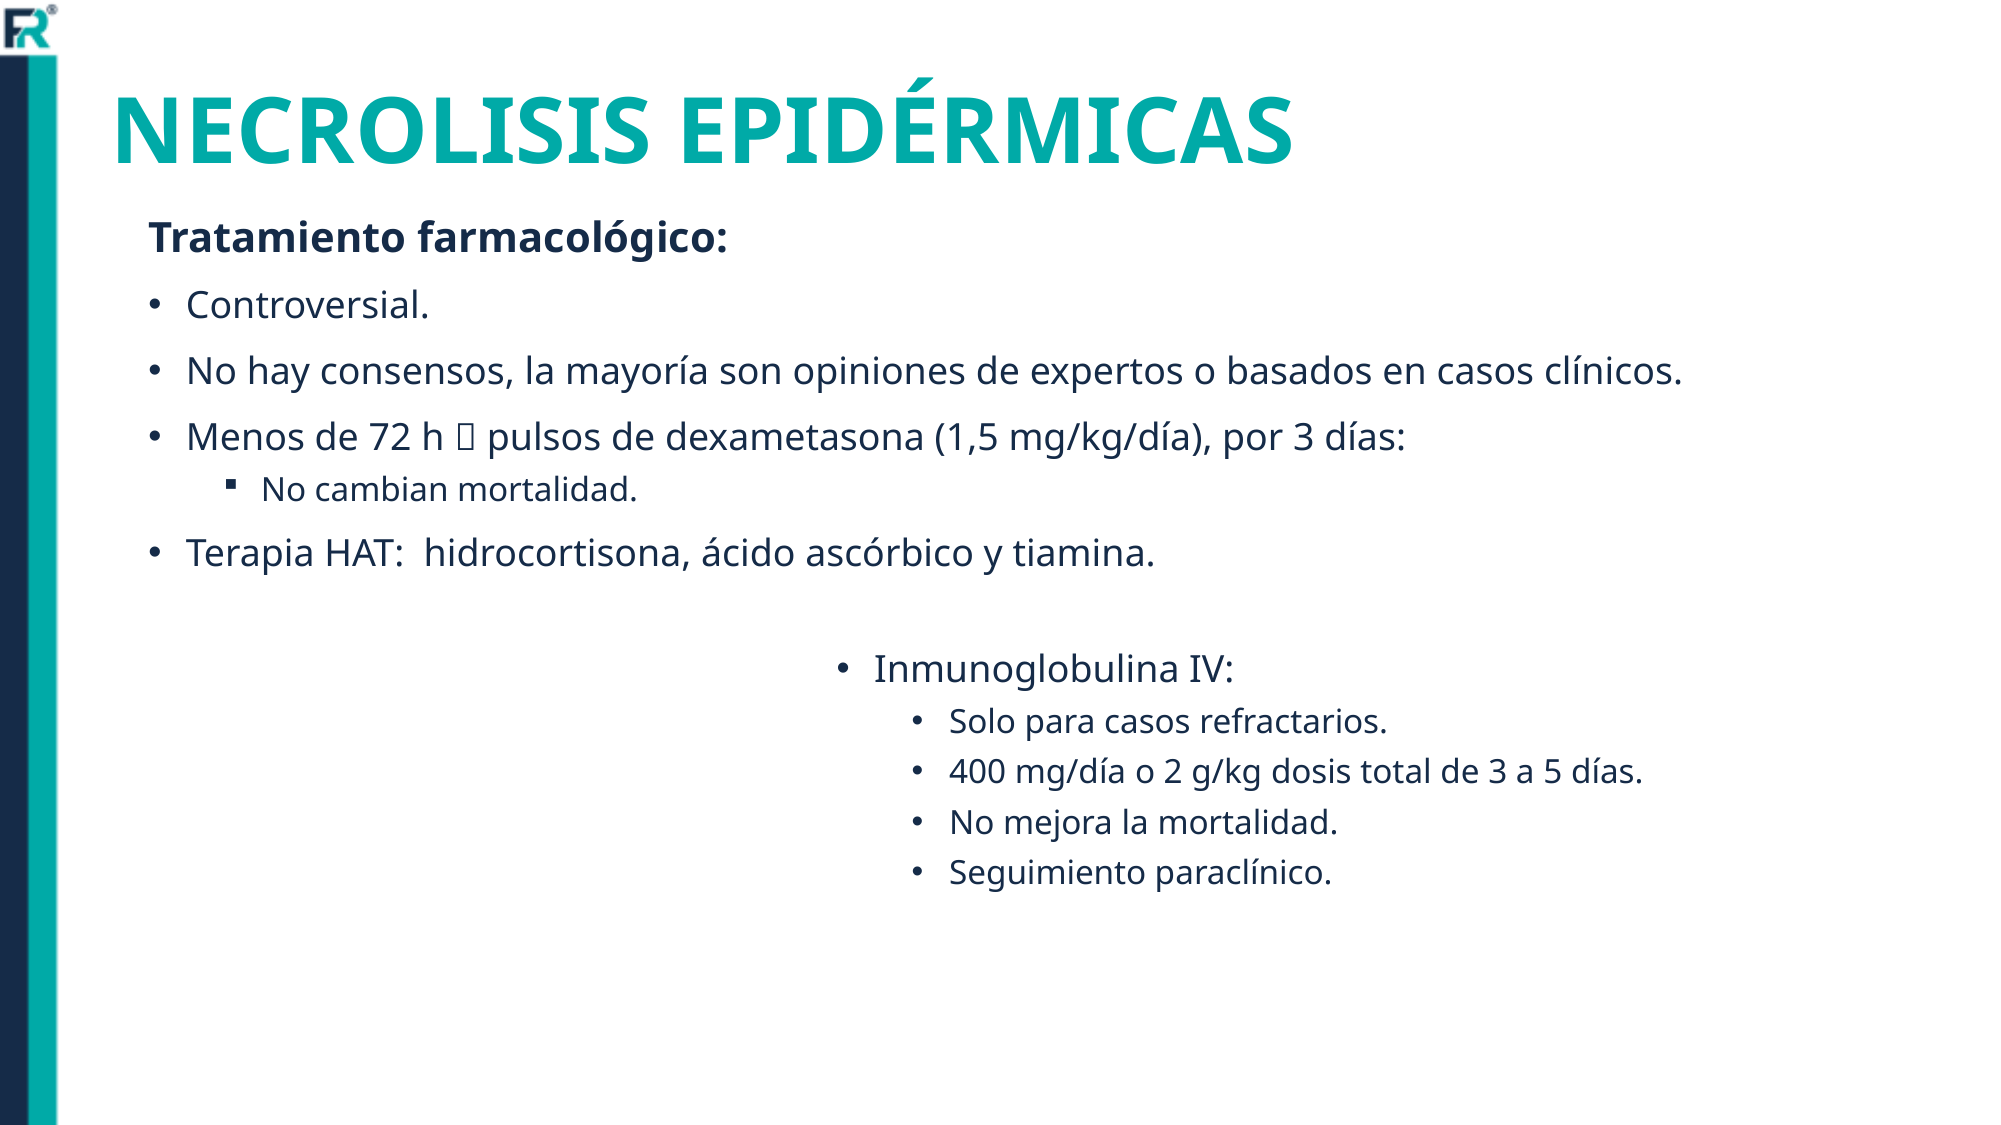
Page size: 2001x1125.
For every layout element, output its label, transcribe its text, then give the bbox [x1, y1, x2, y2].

list Tratamiento farmacológico: Controversial. No hay consensos, la mayoría son opiniones de expertos o basados en casos clínicos. Menos de 72 h  pulsos de dexametasona (1,5 mg/kg/día), por 3 días: No cambian mortalidad. Terapia HAT: hidrocortisona, ácido ascórbico y tiamina. [133, 202, 1905, 598]
picture [0, 0, 2001, 1125]
title NECROLISIS EPIDÉRMICAS [95, 24, 1821, 243]
text_box Inmunoglobulina IV: Solo para casos refractarios. 400 mg/día o 2 g/kg dosis total de 3 a 5 días. No mejora la mortalidad. Seguimiento paraclínico. [821, 637, 1950, 1033]
